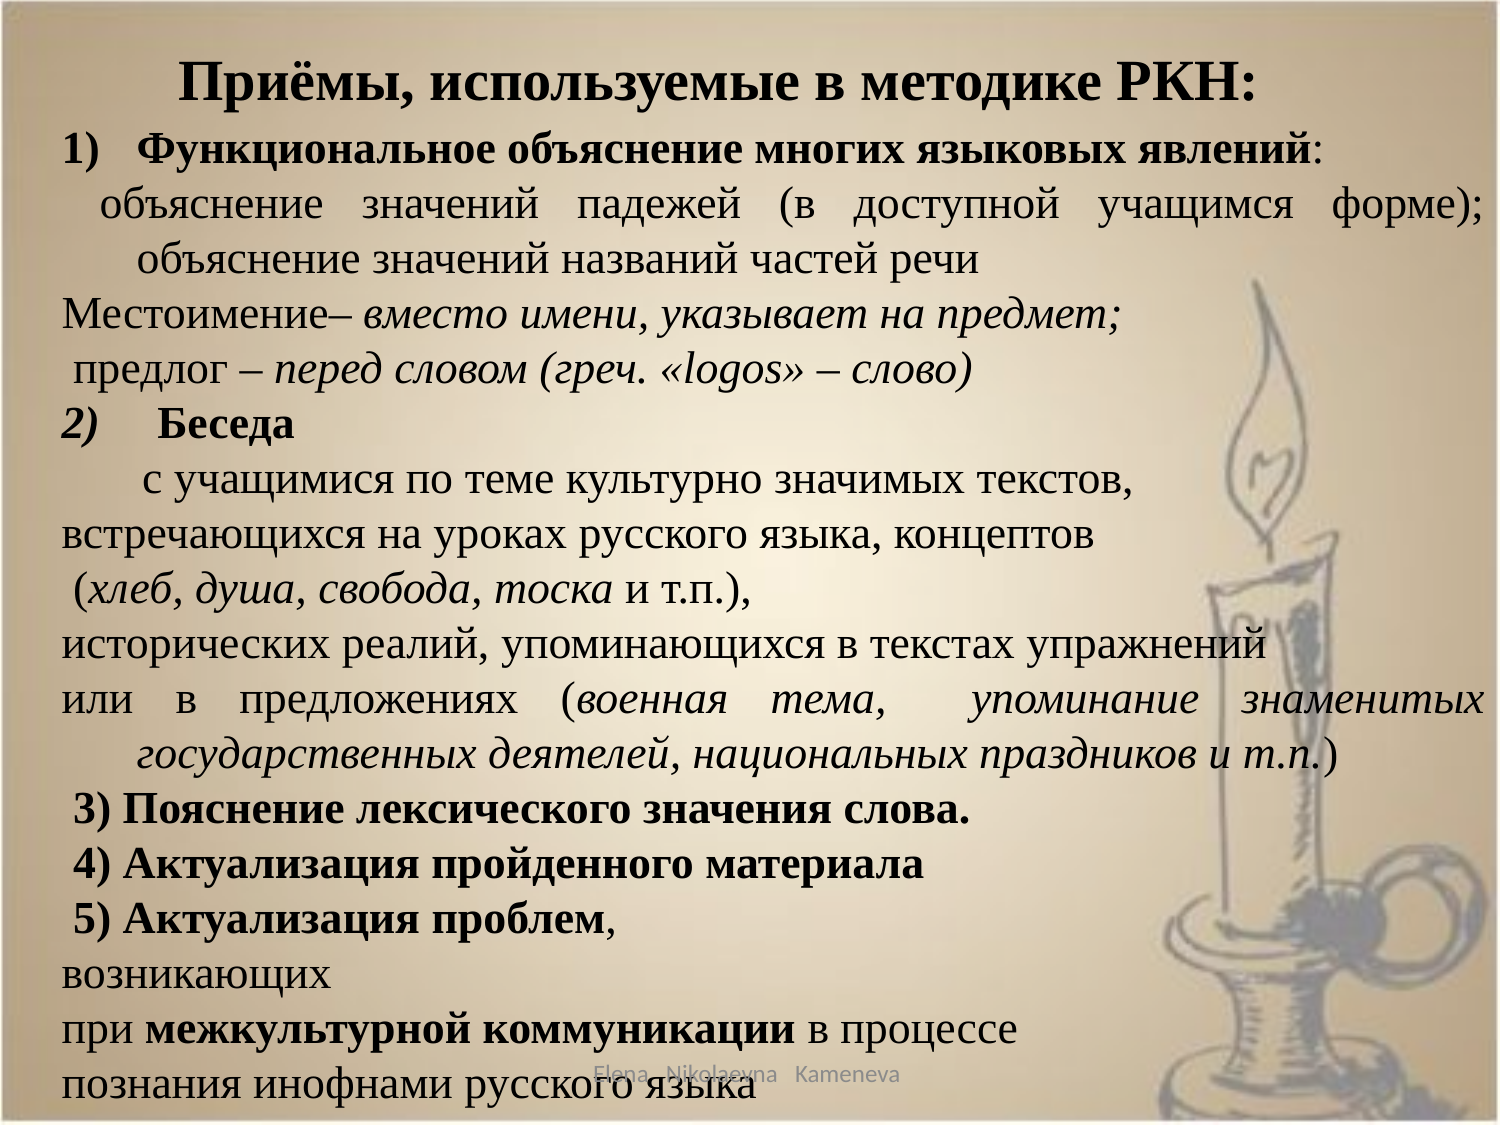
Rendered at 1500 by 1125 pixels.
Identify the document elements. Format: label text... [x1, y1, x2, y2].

footer Elena Nikolaevna Kameneva [512, 1042, 988, 1103]
text_box Функциональное объяснение многих языковых явлений: объяснение значений падежей (в доступной учащимся форме); объяснение значений названий частей речи Местоимение– вместо имени, указывает на предмет; предлог – перед словом (греч. «logos» – слово) 2) Беседа с учащимися по теме культурно значимых текстов, встречающихся на уроках русского языка, концептов (хлеб, душа, свобода, тоска и т.п.), исторических реалий, упоминающихся в текстах упражнений или в предложениях (военная тема, упоминание знаменитых государственных деятелей, национальных праздников и т.п.) 3) Пояснение лексического значения слова. 4) Актуализация пройденного материала 5) Актуализация проблем, возникающих при межкультурной коммуникации в процессе познания инофнами русского языка [46, 110, 1500, 1115]
text_box Приёмы, используемые в методике РКН: [163, 35, 1275, 110]
